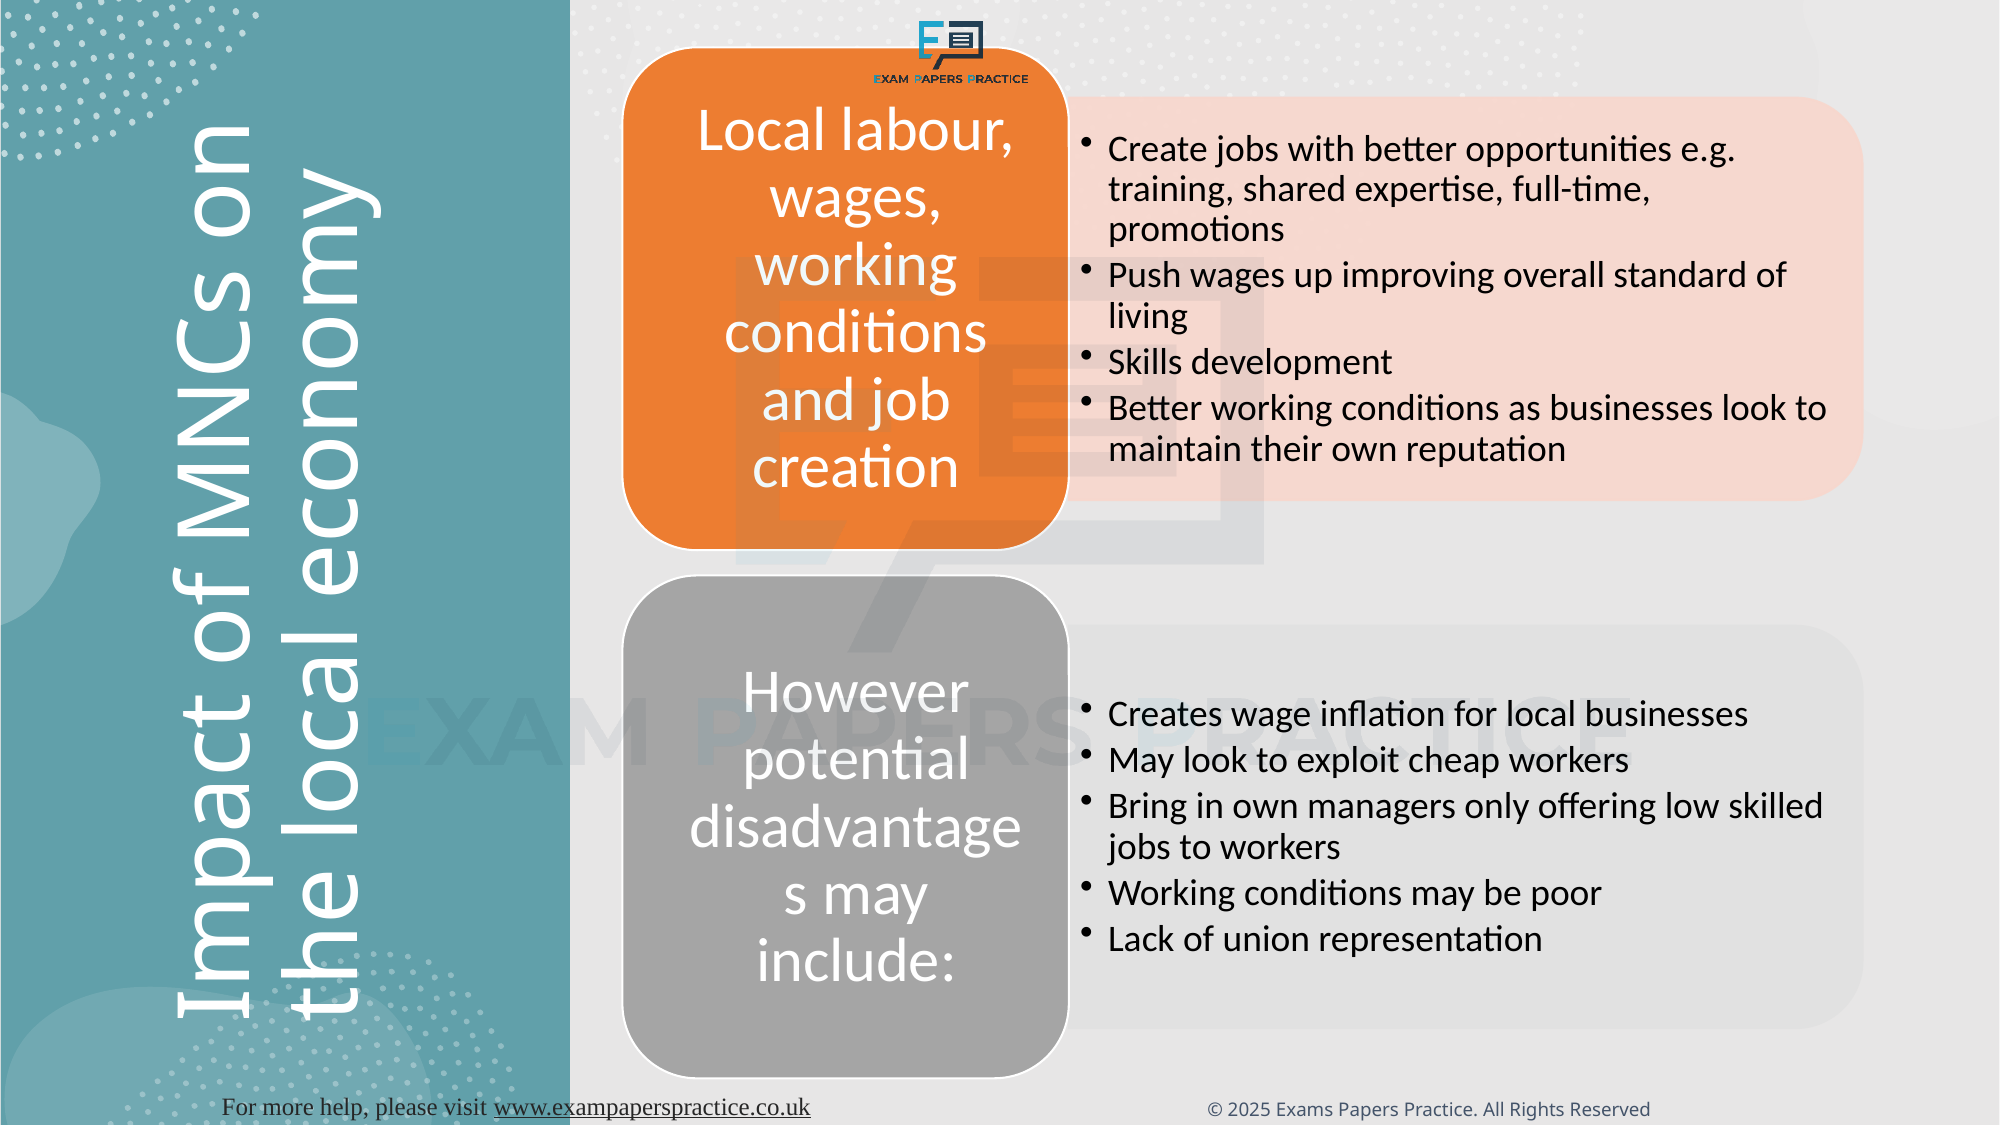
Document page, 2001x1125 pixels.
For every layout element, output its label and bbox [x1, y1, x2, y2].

text_box [0, 0, 2000, 1125]
picture [368, 256, 1632, 766]
list [622, 47, 1863, 1079]
picture [874, 21, 1028, 83]
